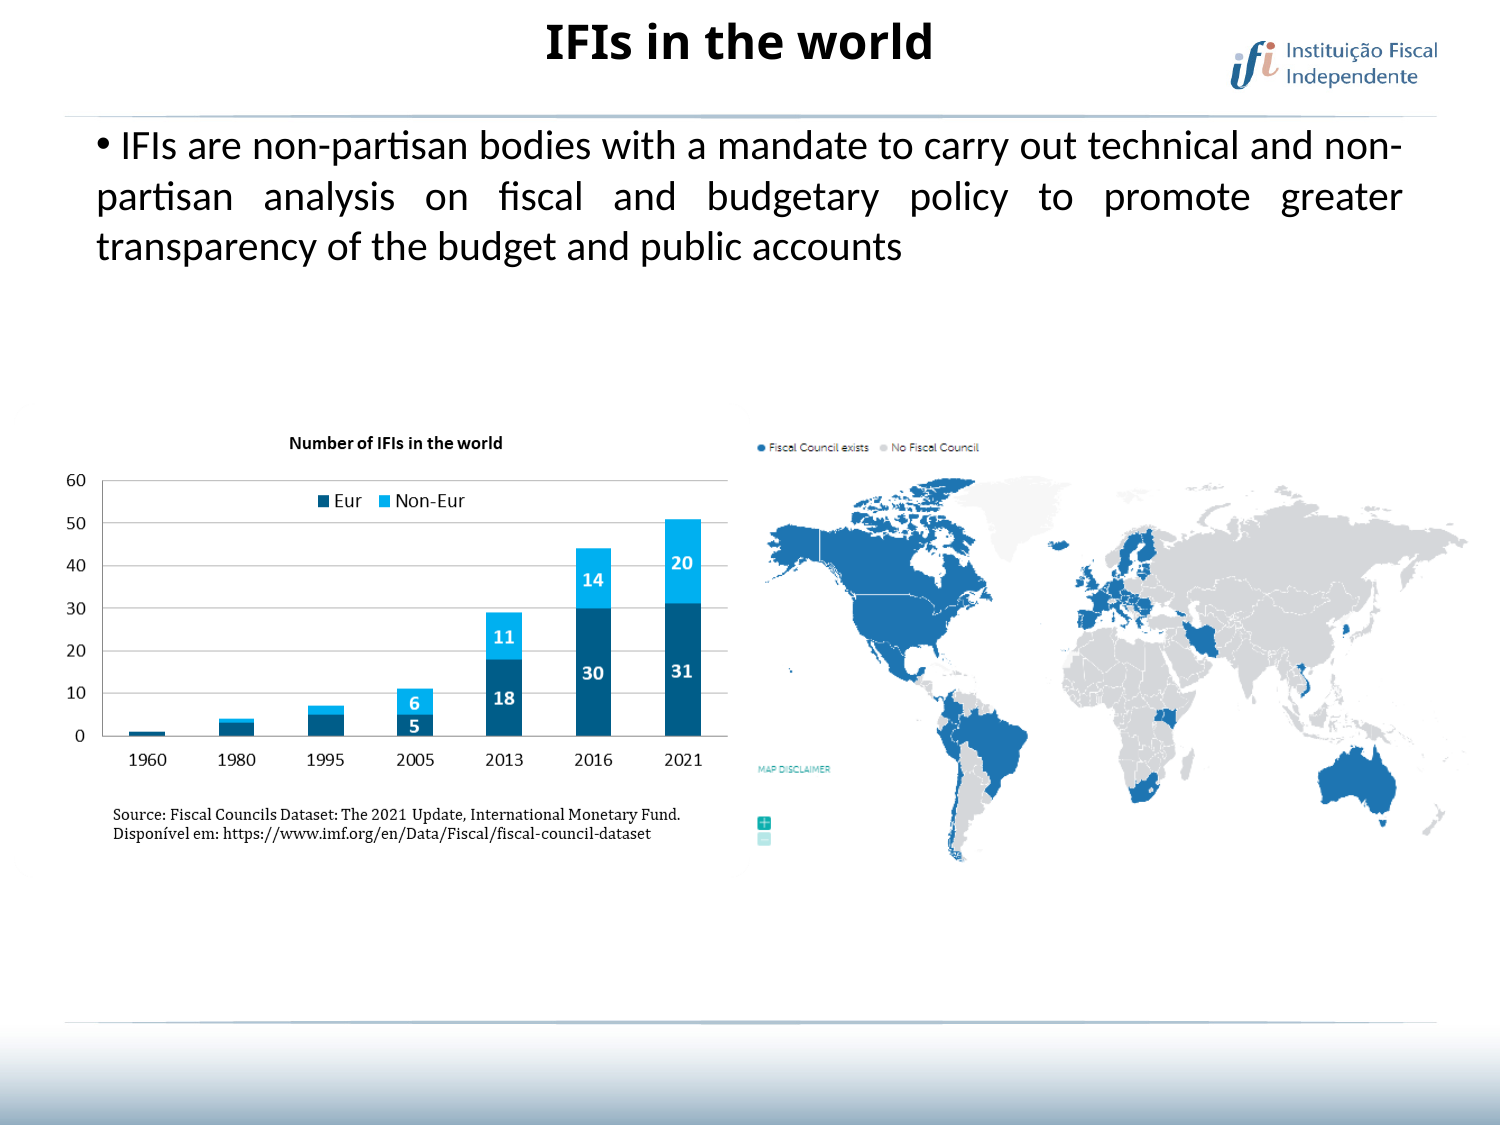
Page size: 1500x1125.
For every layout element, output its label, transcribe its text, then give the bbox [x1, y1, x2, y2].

text_box IFIs are non-partisan bodies with a mandate to carry out technical and non-partisan analysis on fiscal and budgetary policy to promote greater transparency of the budget and public accounts [81, 110, 1419, 366]
title IFIs in the world [443, 0, 1038, 89]
picture [0, 0, 1500, 1125]
